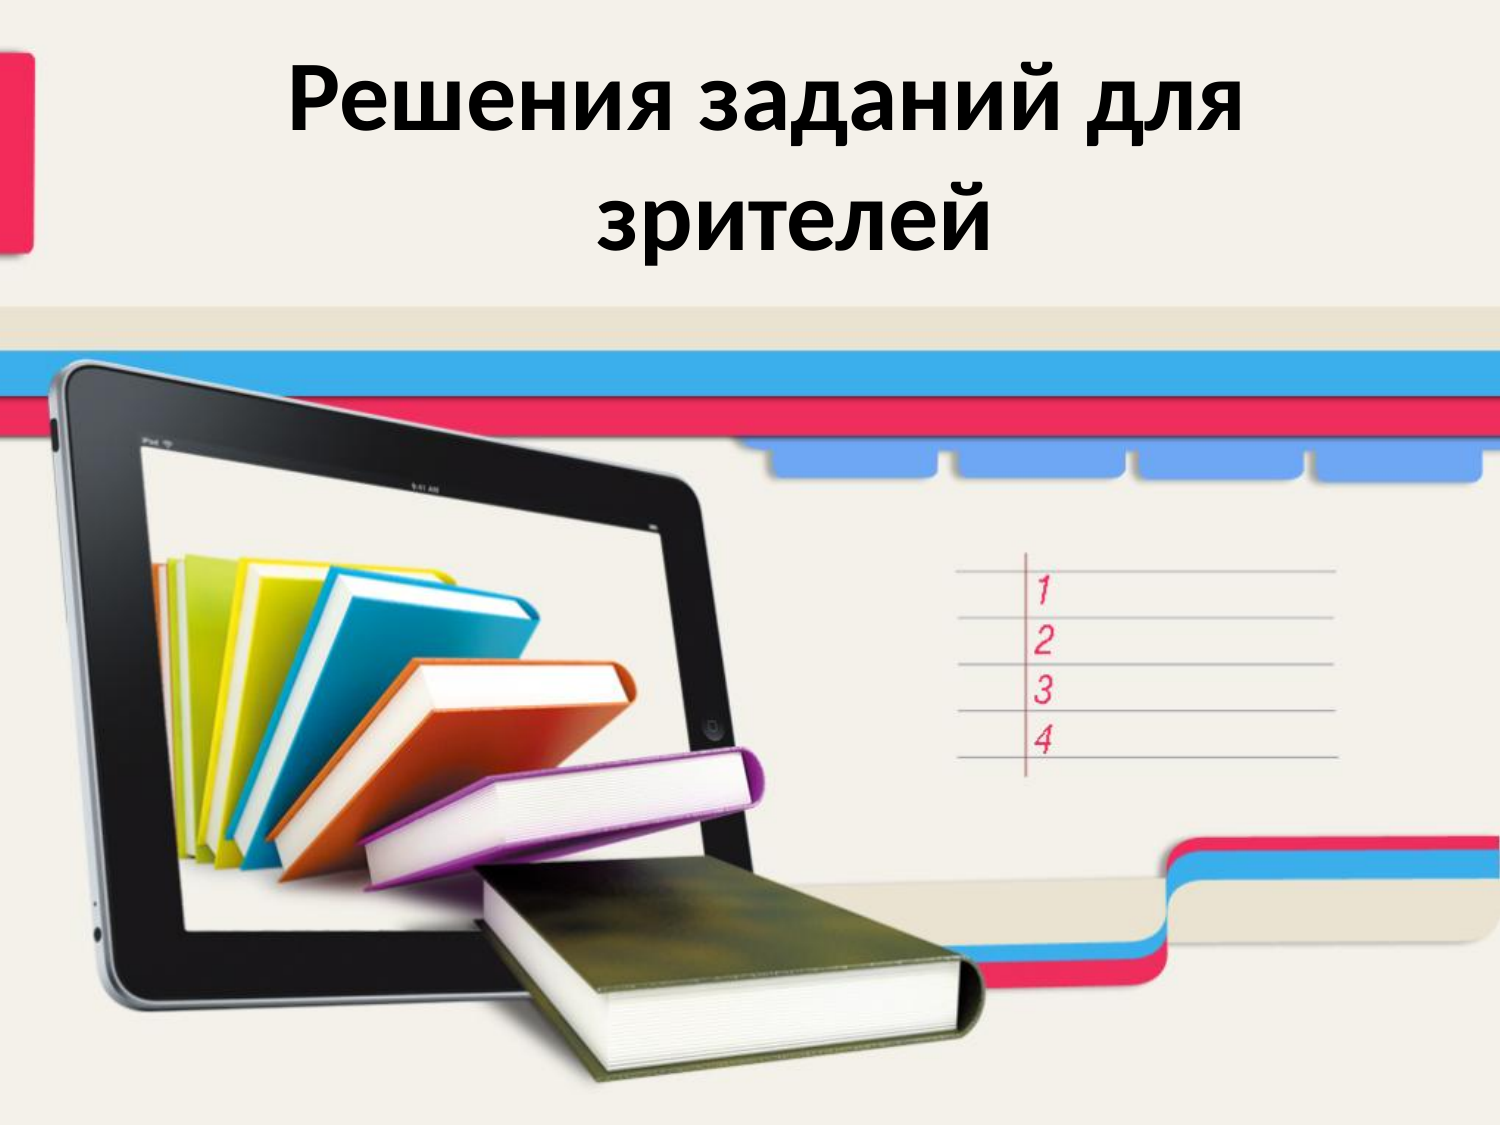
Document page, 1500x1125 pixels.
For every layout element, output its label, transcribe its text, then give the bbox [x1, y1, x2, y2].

list Решения заданий для зрителей [82, 23, 1454, 293]
picture [0, 0, 1500, 1125]
